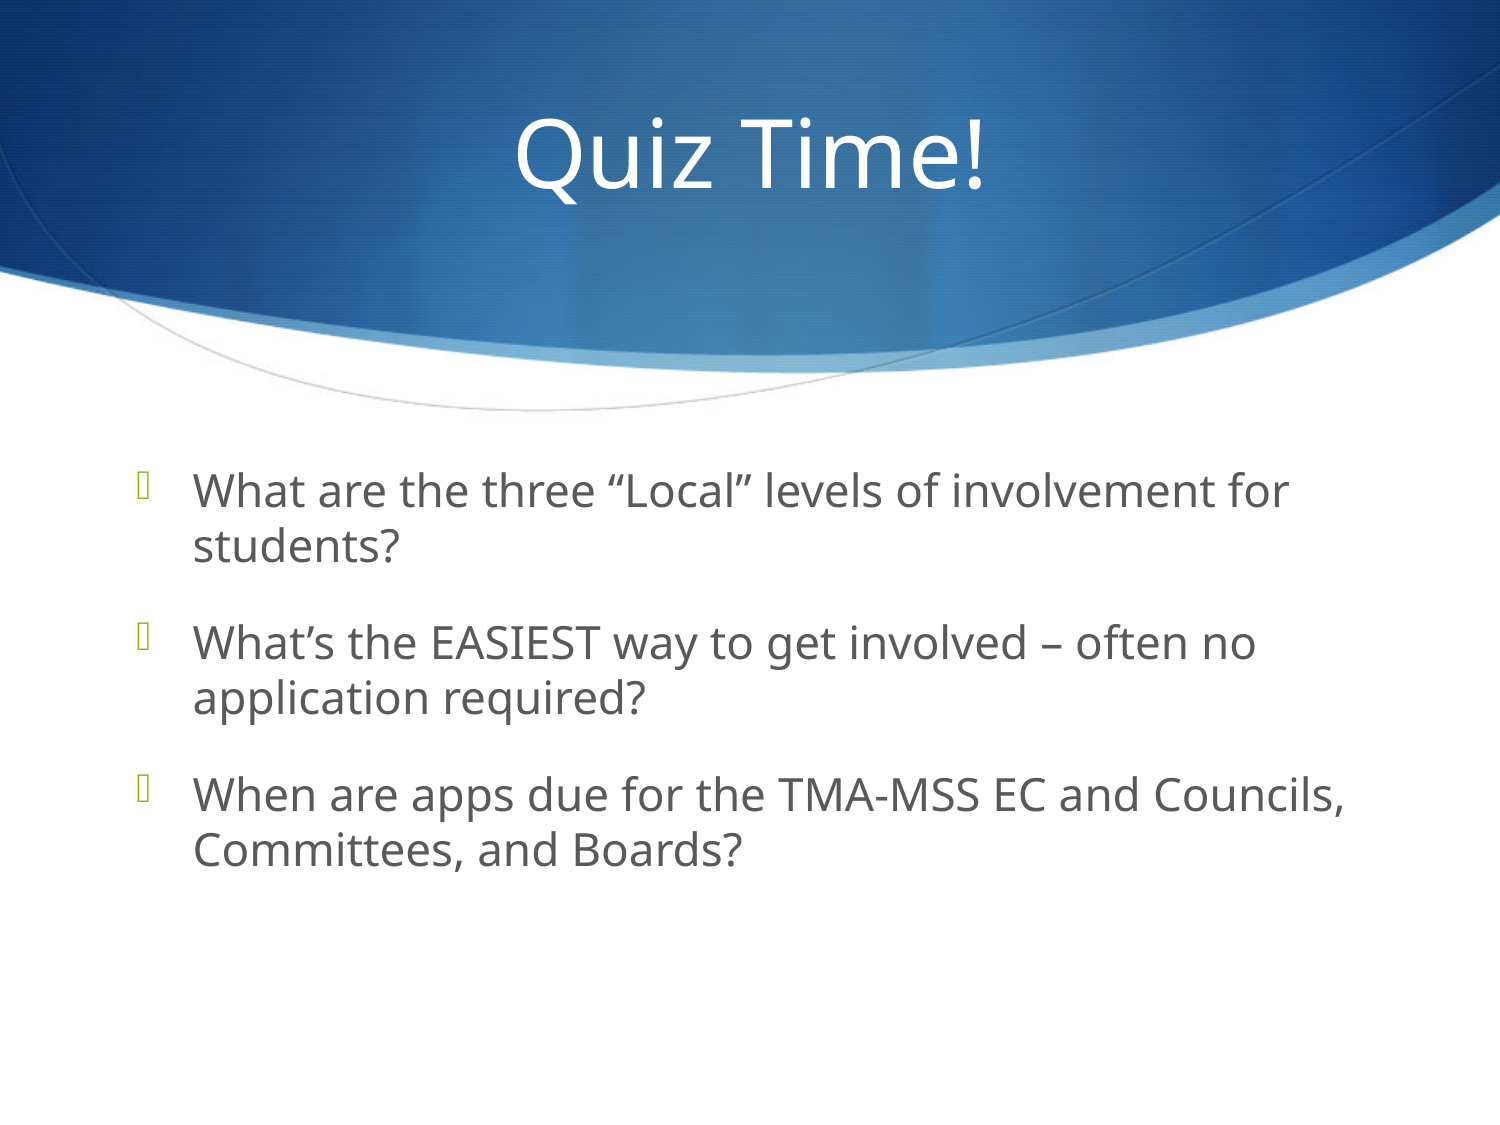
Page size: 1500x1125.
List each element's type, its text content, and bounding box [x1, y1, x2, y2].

list What are the three “Local” levels of involvement for students? What’s the EASIEST way to get involved – often no application required? When are apps due for the TMA-MSS EC and Councils, Committees, and Boards? [121, 454, 1379, 991]
picture [0, 0, 1500, 1125]
title Quiz Time! [75, 56, 1425, 244]
